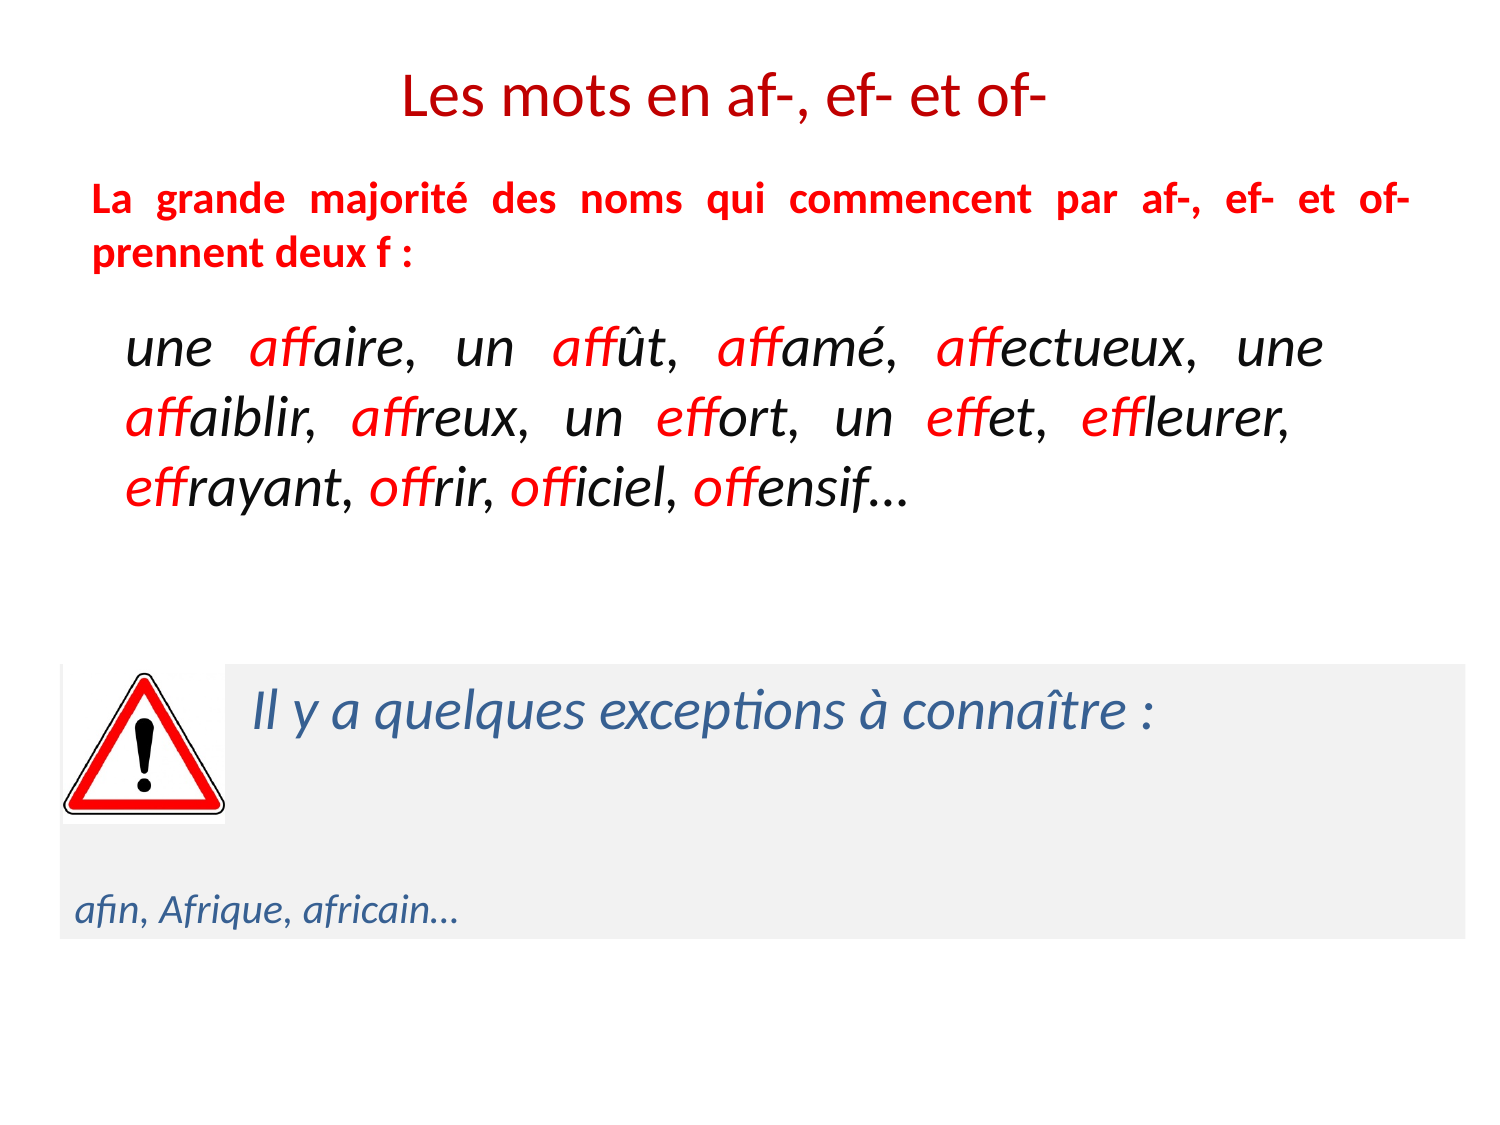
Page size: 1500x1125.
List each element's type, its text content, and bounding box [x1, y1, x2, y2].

list La grande majorité des noms qui commencent par af-, ef- et of- prennent deux f : [76, 160, 1427, 284]
picture [63, 662, 225, 825]
text_box une affaire, un affût, affamé, affectueux, une affaiblir, affreux, un effort, un effet, effleurer, effrayant, offrir, officiel, offensif… [110, 300, 1339, 526]
text_box Il y a quelques exceptions à connaître : afin, Afrique, africain… [59, 664, 1466, 939]
title Les mots en af-, ef- et of- [75, 45, 1376, 138]
